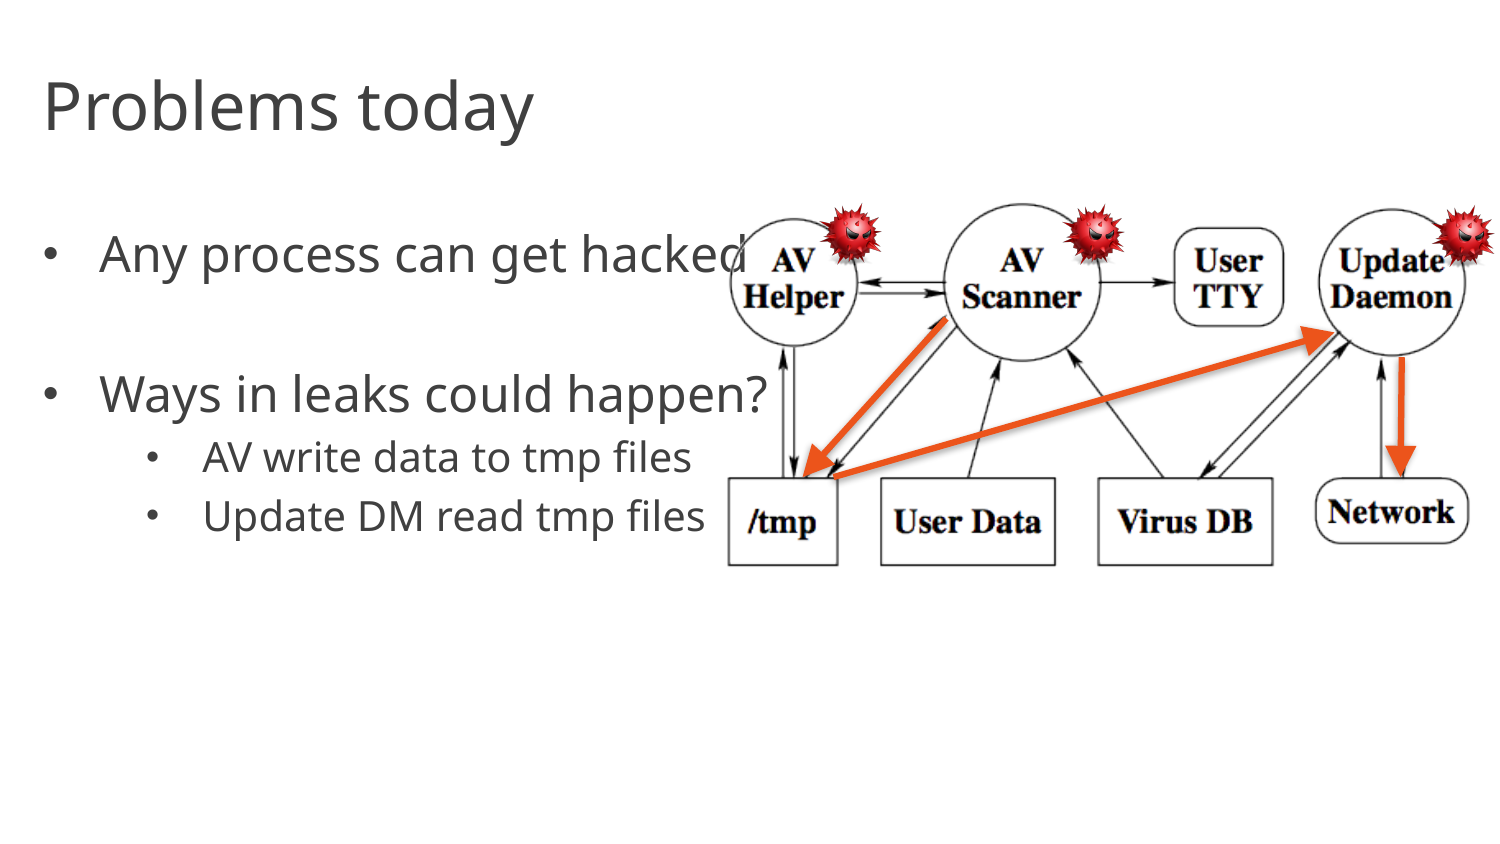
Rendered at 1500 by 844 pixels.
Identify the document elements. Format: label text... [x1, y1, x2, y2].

list Any process can get hacked Ways in leaks could happen? AV write data to tmp files Update DM read tmp files [27, 215, 1480, 773]
picture [698, 176, 1500, 587]
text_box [802, 318, 1402, 478]
title Problems today [27, 33, 1480, 175]
